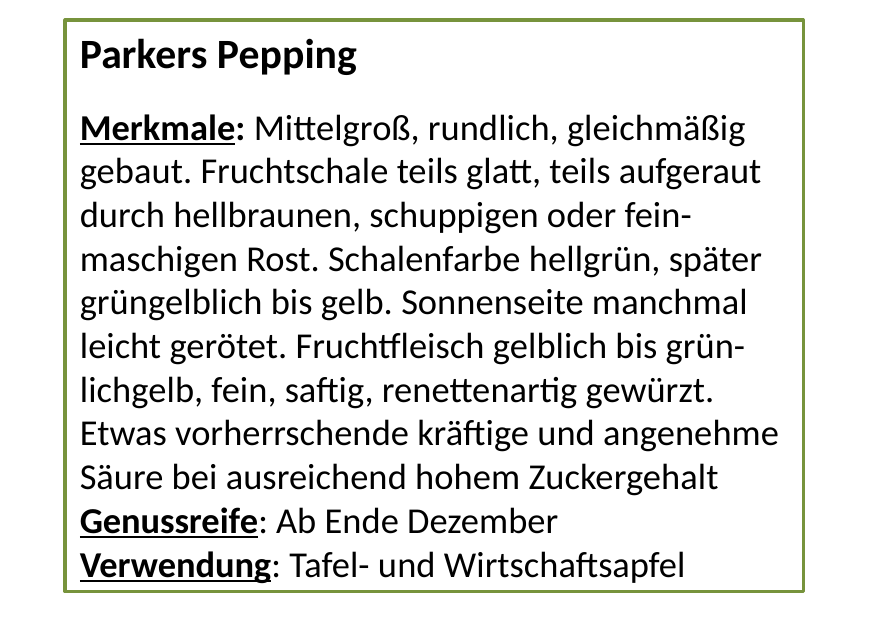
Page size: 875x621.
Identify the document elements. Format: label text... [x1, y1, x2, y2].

text_box Parkers Pepping Merkmale: Mittelgroß, rundlich, gleichmäßig gebaut. Fruchtschale teils glatt, teils aufgeraut durch hellbraunen, schuppigen oder fein-maschigen Rost. Schalenfarbe hellgrün, später grüngelblich bis gelb. Sonnenseite manchmal leicht gerötet. Fruchtfleisch gelblich bis grün-lichgelb, fein, saftig, renettenartig gewürzt. Etwas vorherrschende kräftige und angenehme Säure bei ausreichend hohem Zuckergehalt Genussreife: Ab Ende Dezember Verwendung: Tafel- und Wirtschaftsapfel [63, 18, 805, 594]
